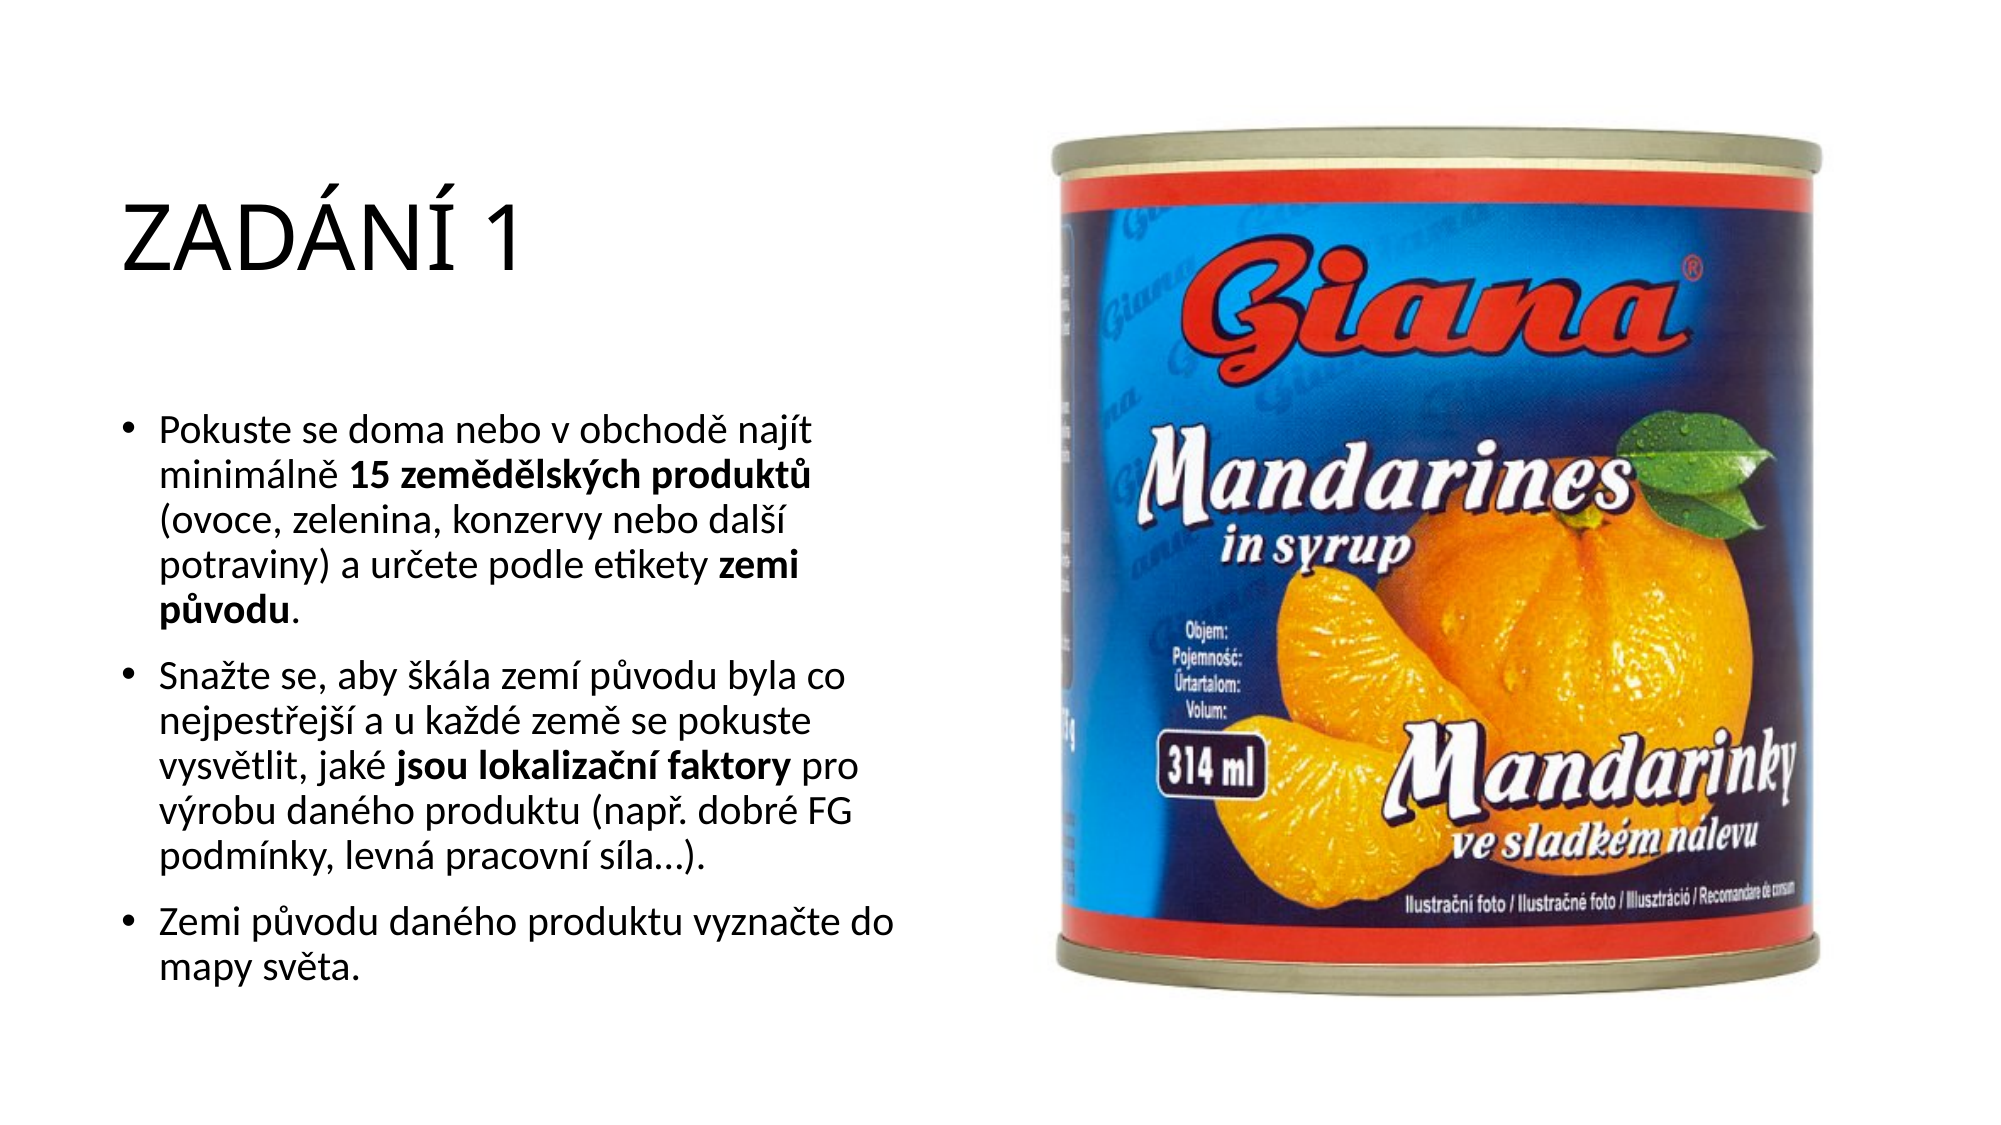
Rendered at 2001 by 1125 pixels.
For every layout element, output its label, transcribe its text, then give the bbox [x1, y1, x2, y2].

picture [999, 104, 1895, 1020]
title ZADÁNÍ 1 [106, 103, 948, 379]
list Pokuste se doma nebo v obchodě najít minimálně 15 zemědělských produktů (ovoce, zelenina, konzervy nebo další potraviny) a určete podle etikety zemi původu. Snažte se, aby škála zemí původu byla co nejpestřejší a u každé země se pokuste vysvětlit, jaké jsou lokalizační faktory pro výrobu daného produktu (např. dobré FG podmínky, levná pracovní síla…). Zemi původu daného produktu vyznačte do mapy světa. [106, 399, 948, 1021]
